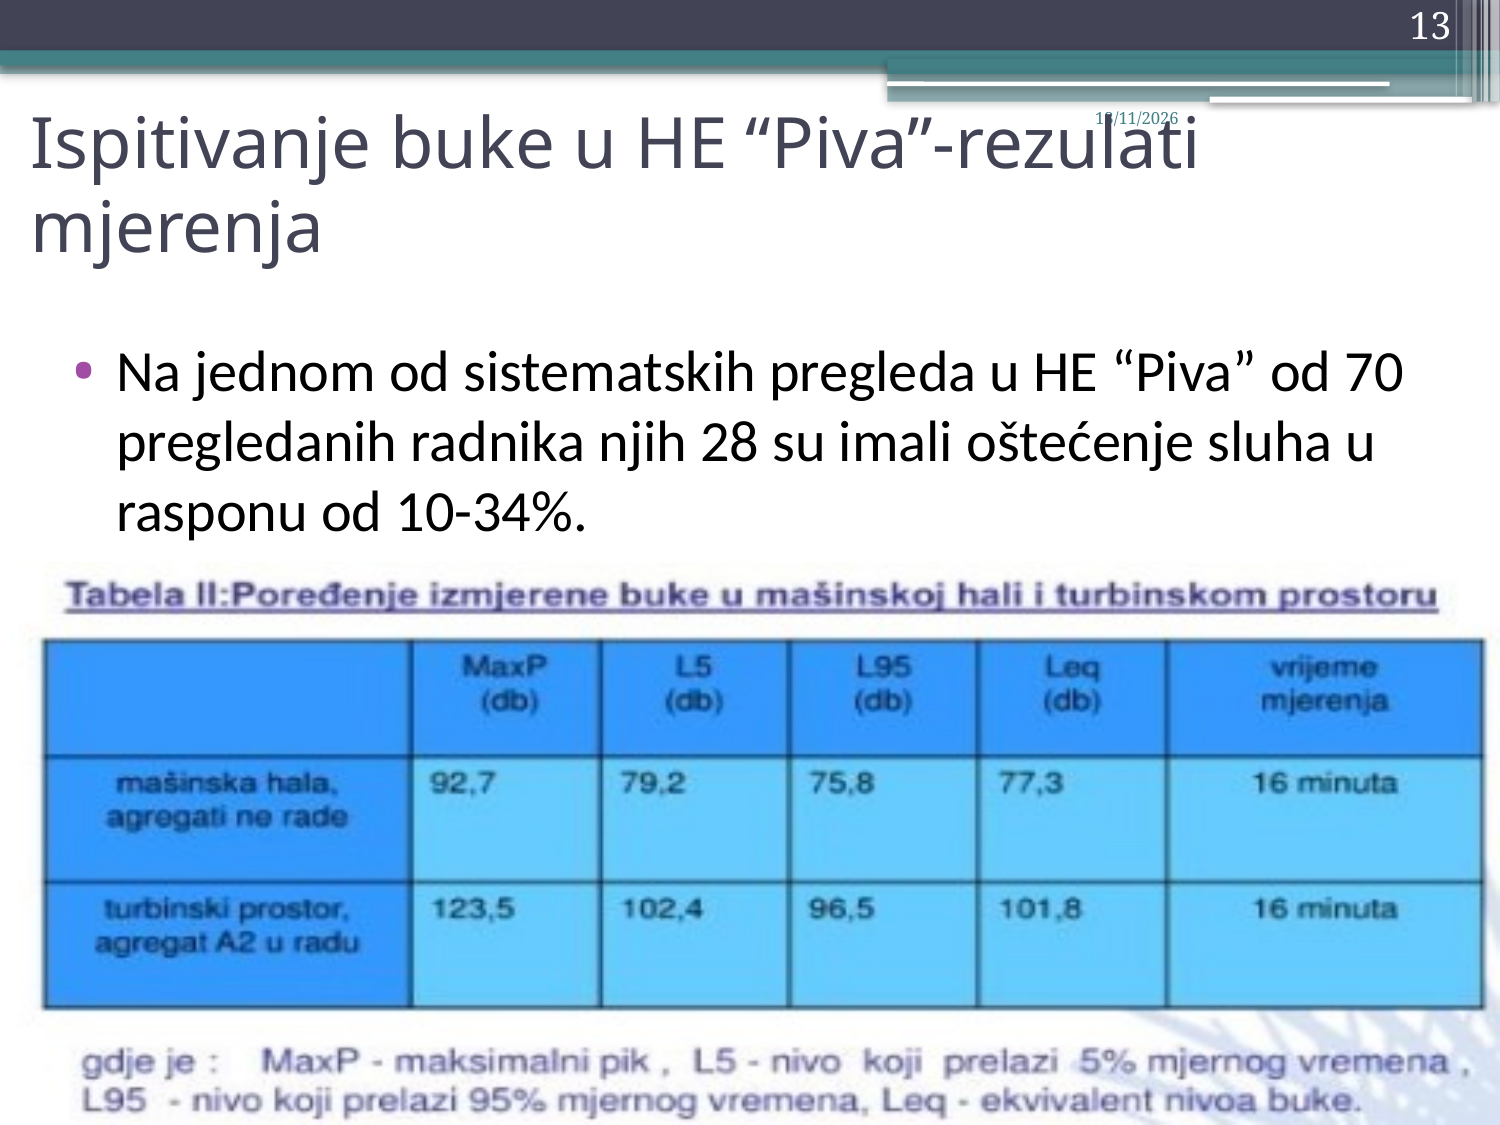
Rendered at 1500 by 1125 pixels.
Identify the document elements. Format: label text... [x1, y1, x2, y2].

picture [10, 562, 1500, 1125]
list Na jednom od sistematskih pregleda u HE “Piva” od 70 pregledanih radnika njih 28 su imali oštećenje sluha u rasponu od 10-34%. [41, 326, 1447, 559]
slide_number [1080, 100, 1238, 176]
slide_number 13 [1341, 0, 1466, 61]
title Ispitivanje buke u HE “Piva”-rezulati mjerenja [16, 90, 1434, 275]
